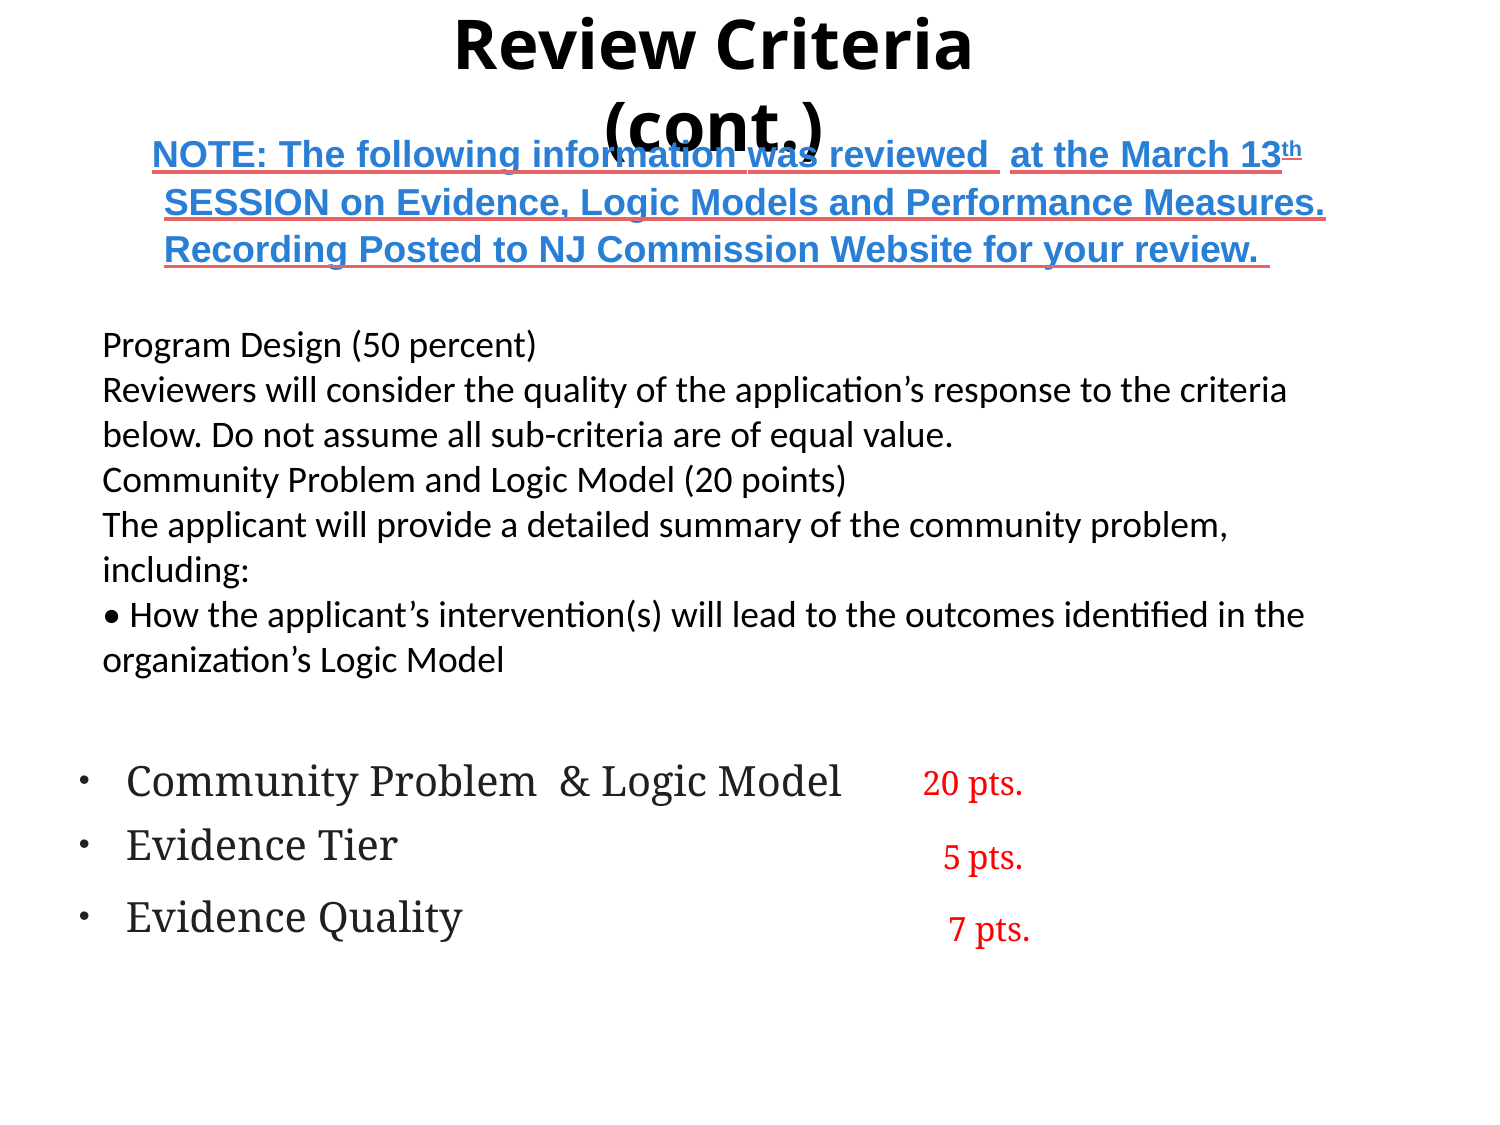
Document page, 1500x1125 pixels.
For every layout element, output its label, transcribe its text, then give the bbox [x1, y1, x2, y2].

title Review Criteria (cont.) [399, 0, 1028, 125]
text_box Community Problem & Logic Model Evidence Tier Evidence Quality [76, 731, 829, 941]
text_box 20 pts. 5 pts. 7 pts. [829, 728, 1032, 949]
text_box NOTE: The following information was reviewed at the March 13th SESSION on Evidence, Logic Models and Performance Measures. Recording Posted to NJ Commission Website for your review. [149, 125, 1375, 270]
text_box Program Design (50 percent) Reviewers will consider the quality of the application’s response to the criteria below. Do not assume all sub-criteria are of equal value. Community Problem and Logic Model (20 points) The applicant will provide a detailed summary of the community problem, including: • How the applicant’s intervention(s) will lead to the outcomes identified in the organization’s Logic Model [87, 312, 1400, 688]
